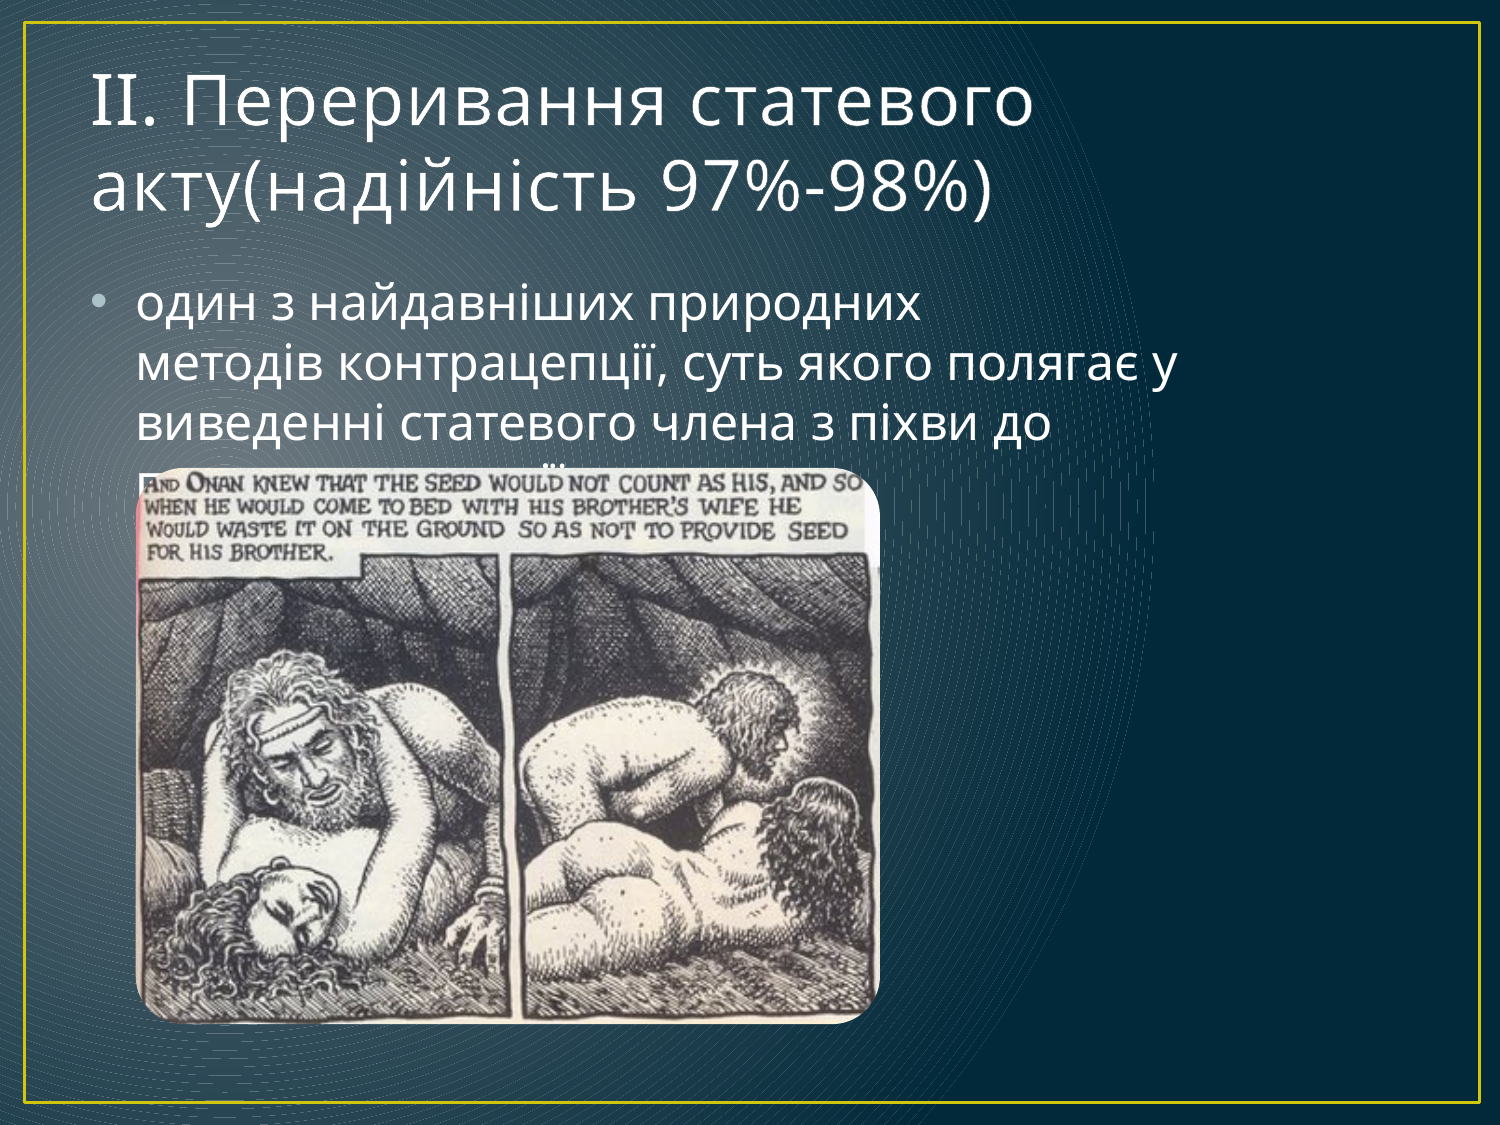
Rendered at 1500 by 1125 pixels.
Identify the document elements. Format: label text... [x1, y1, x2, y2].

list один з найдавніших природних методів контрацепції, суть якого полягає у виведенні статевого члена з піхви до початку еякуляції. [75, 262, 1425, 1005]
picture [135, 467, 881, 1025]
title II. Переривання статевого акту(надійність 97%-98%) [75, 45, 1425, 233]
